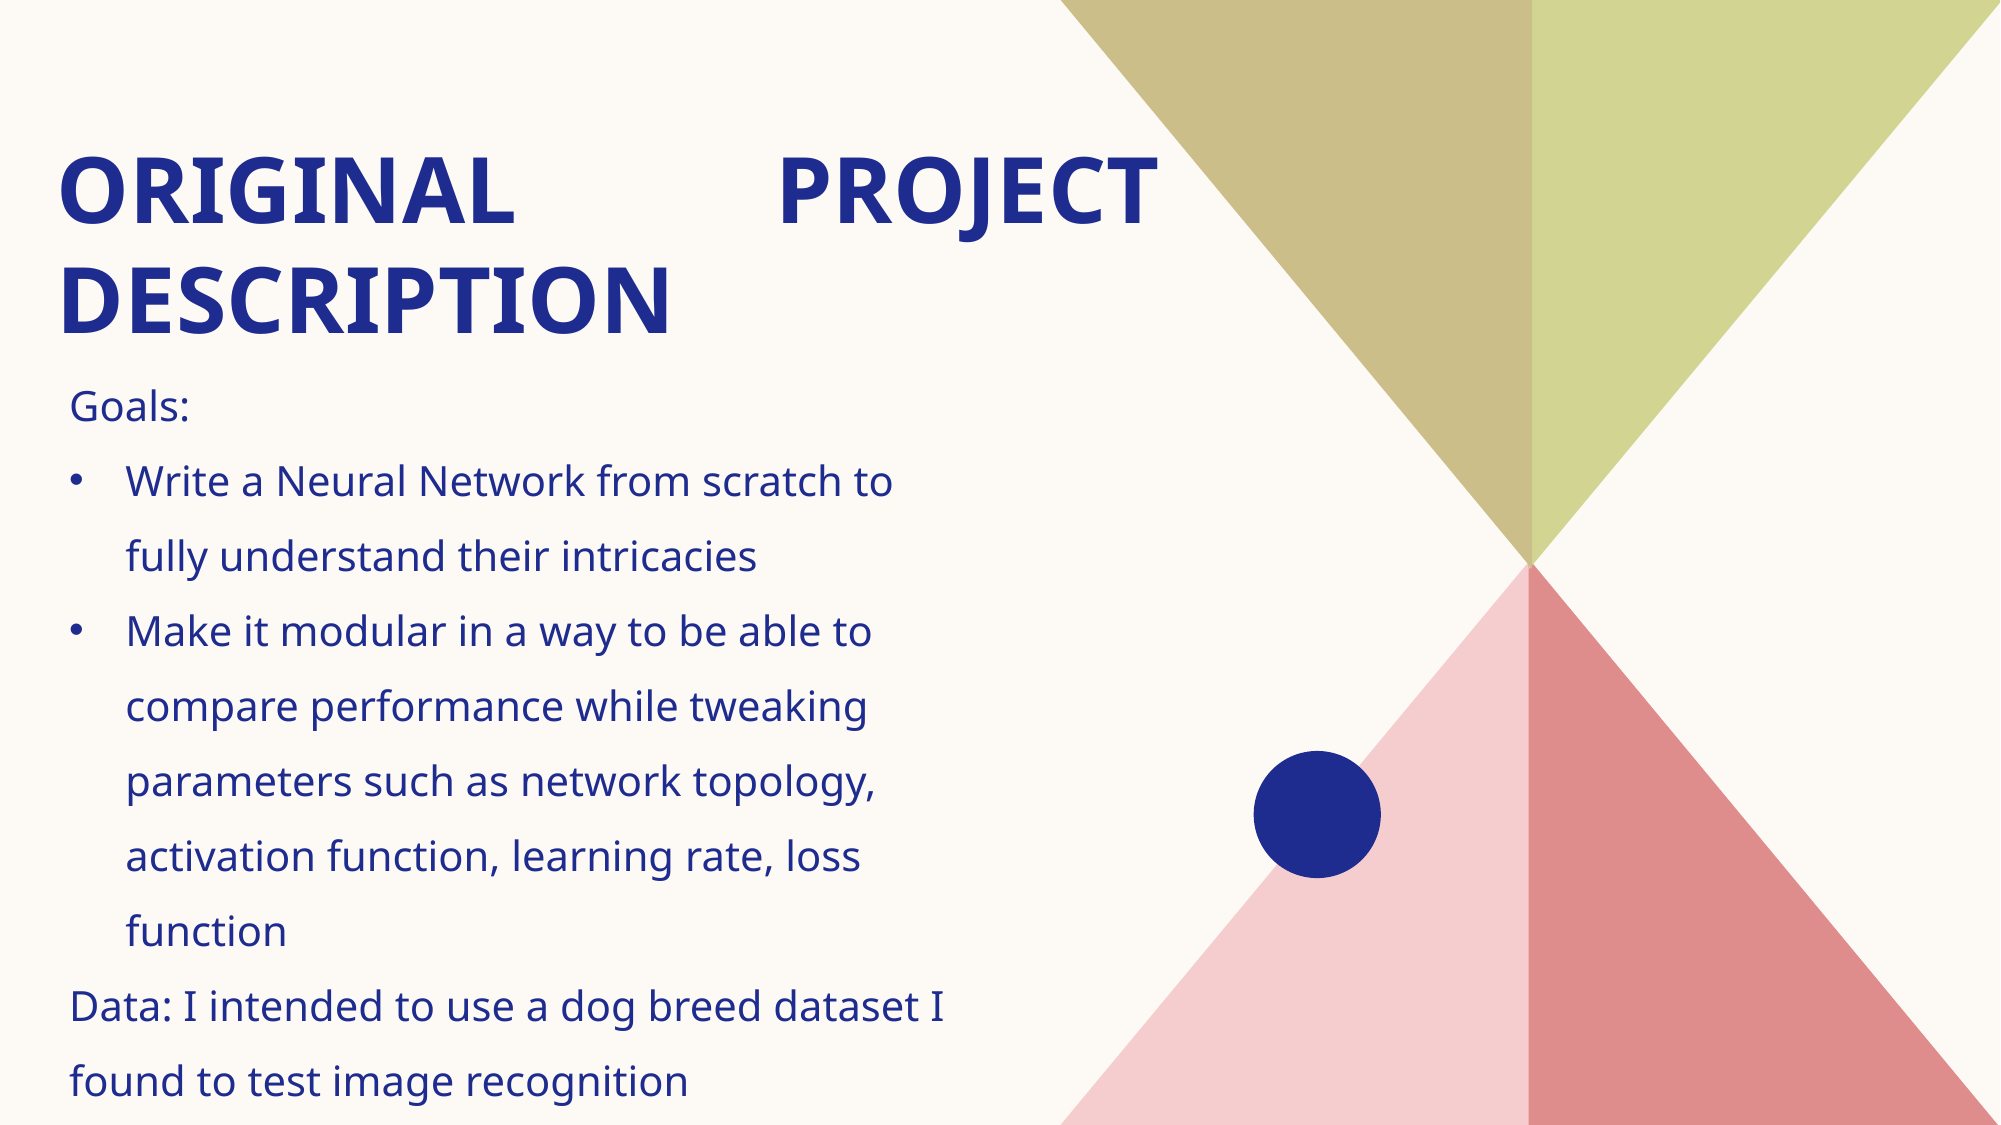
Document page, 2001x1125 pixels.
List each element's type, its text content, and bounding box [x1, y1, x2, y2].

list Goals: Write a Neural Network from scratch to fully understand their intricacies Make it modular in a way to be able to compare performance while tweaking parameters such as network topology, activation function, learning rate, loss function Data: I intended to use a dog breed dataset I found to test image recognition [54, 347, 989, 860]
title Original Project Description [41, 124, 1289, 285]
